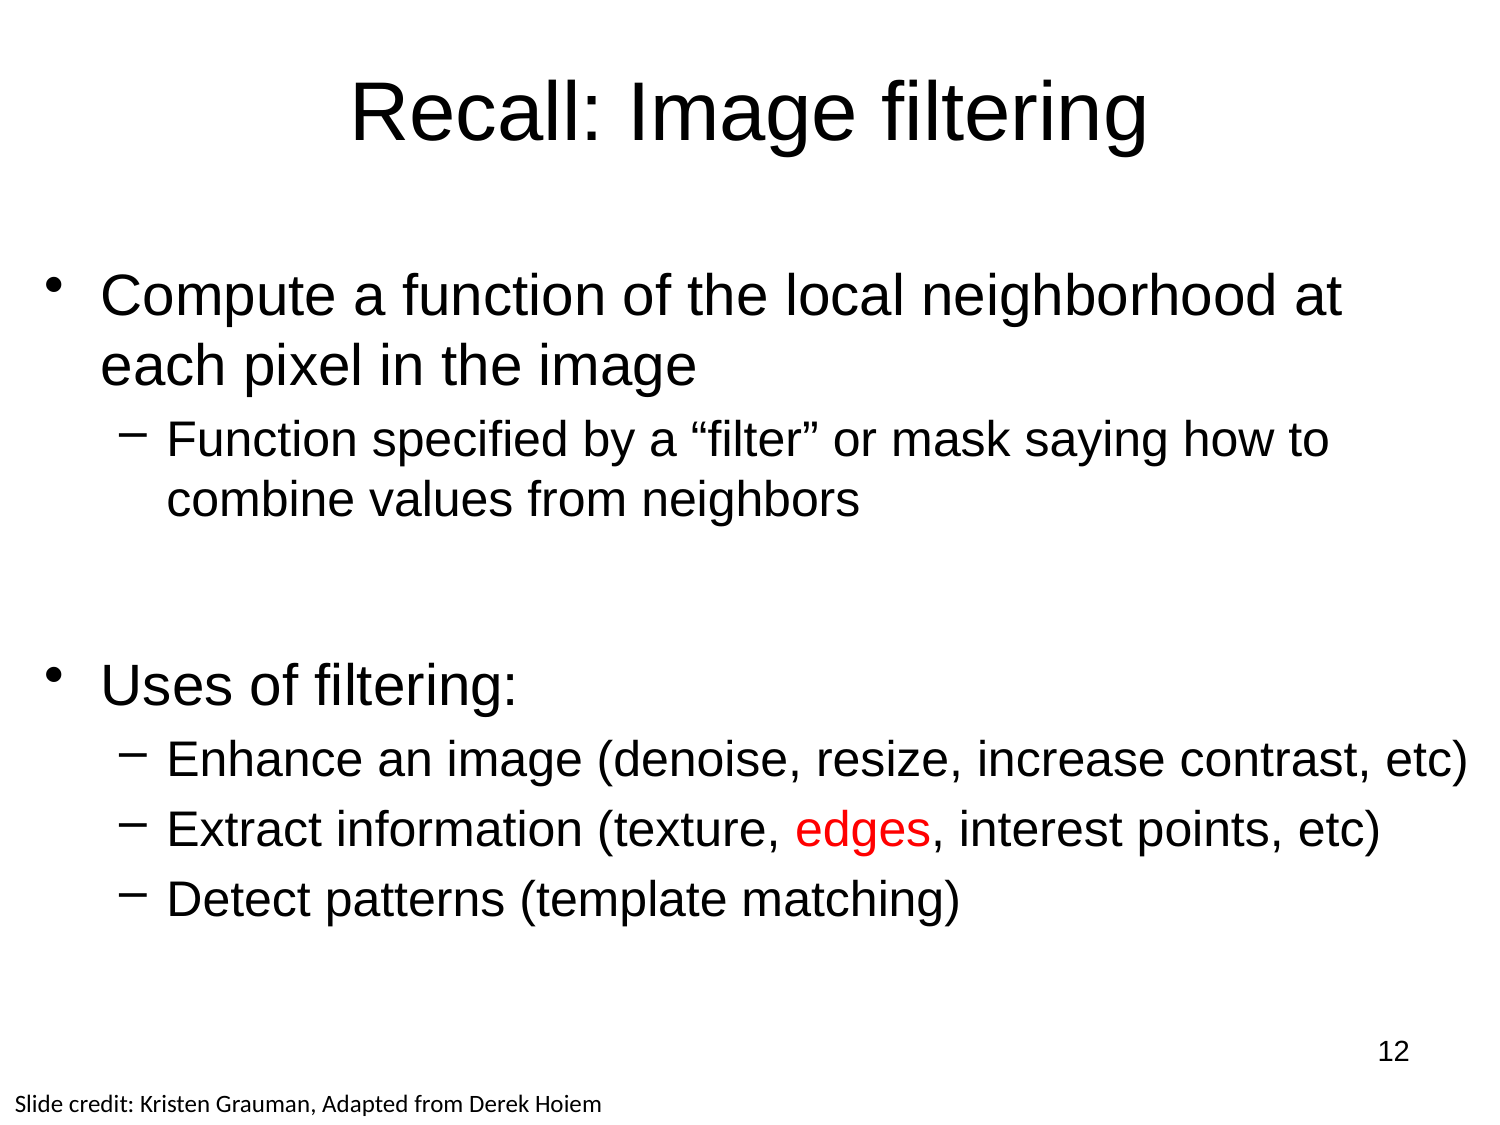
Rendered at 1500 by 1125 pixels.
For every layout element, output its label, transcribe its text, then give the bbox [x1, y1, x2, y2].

title Recall: Image filtering [74, 13, 1426, 201]
list Compute a function of the local neighborhood at each pixel in the image Function specified by a “filter” or mask saying how to combine values from neighbors Uses of filtering: Enhance an image (denoise, resize, increase contrast, etc) Extract information (texture, edges, interest points, etc) Detect patterns (template matching) [29, 249, 1500, 993]
text_box Slide credit: Kristen Grauman, Adapted from Derek Hoiem [0, 1079, 625, 1125]
slide_number 12 [1074, 1024, 1426, 1103]
